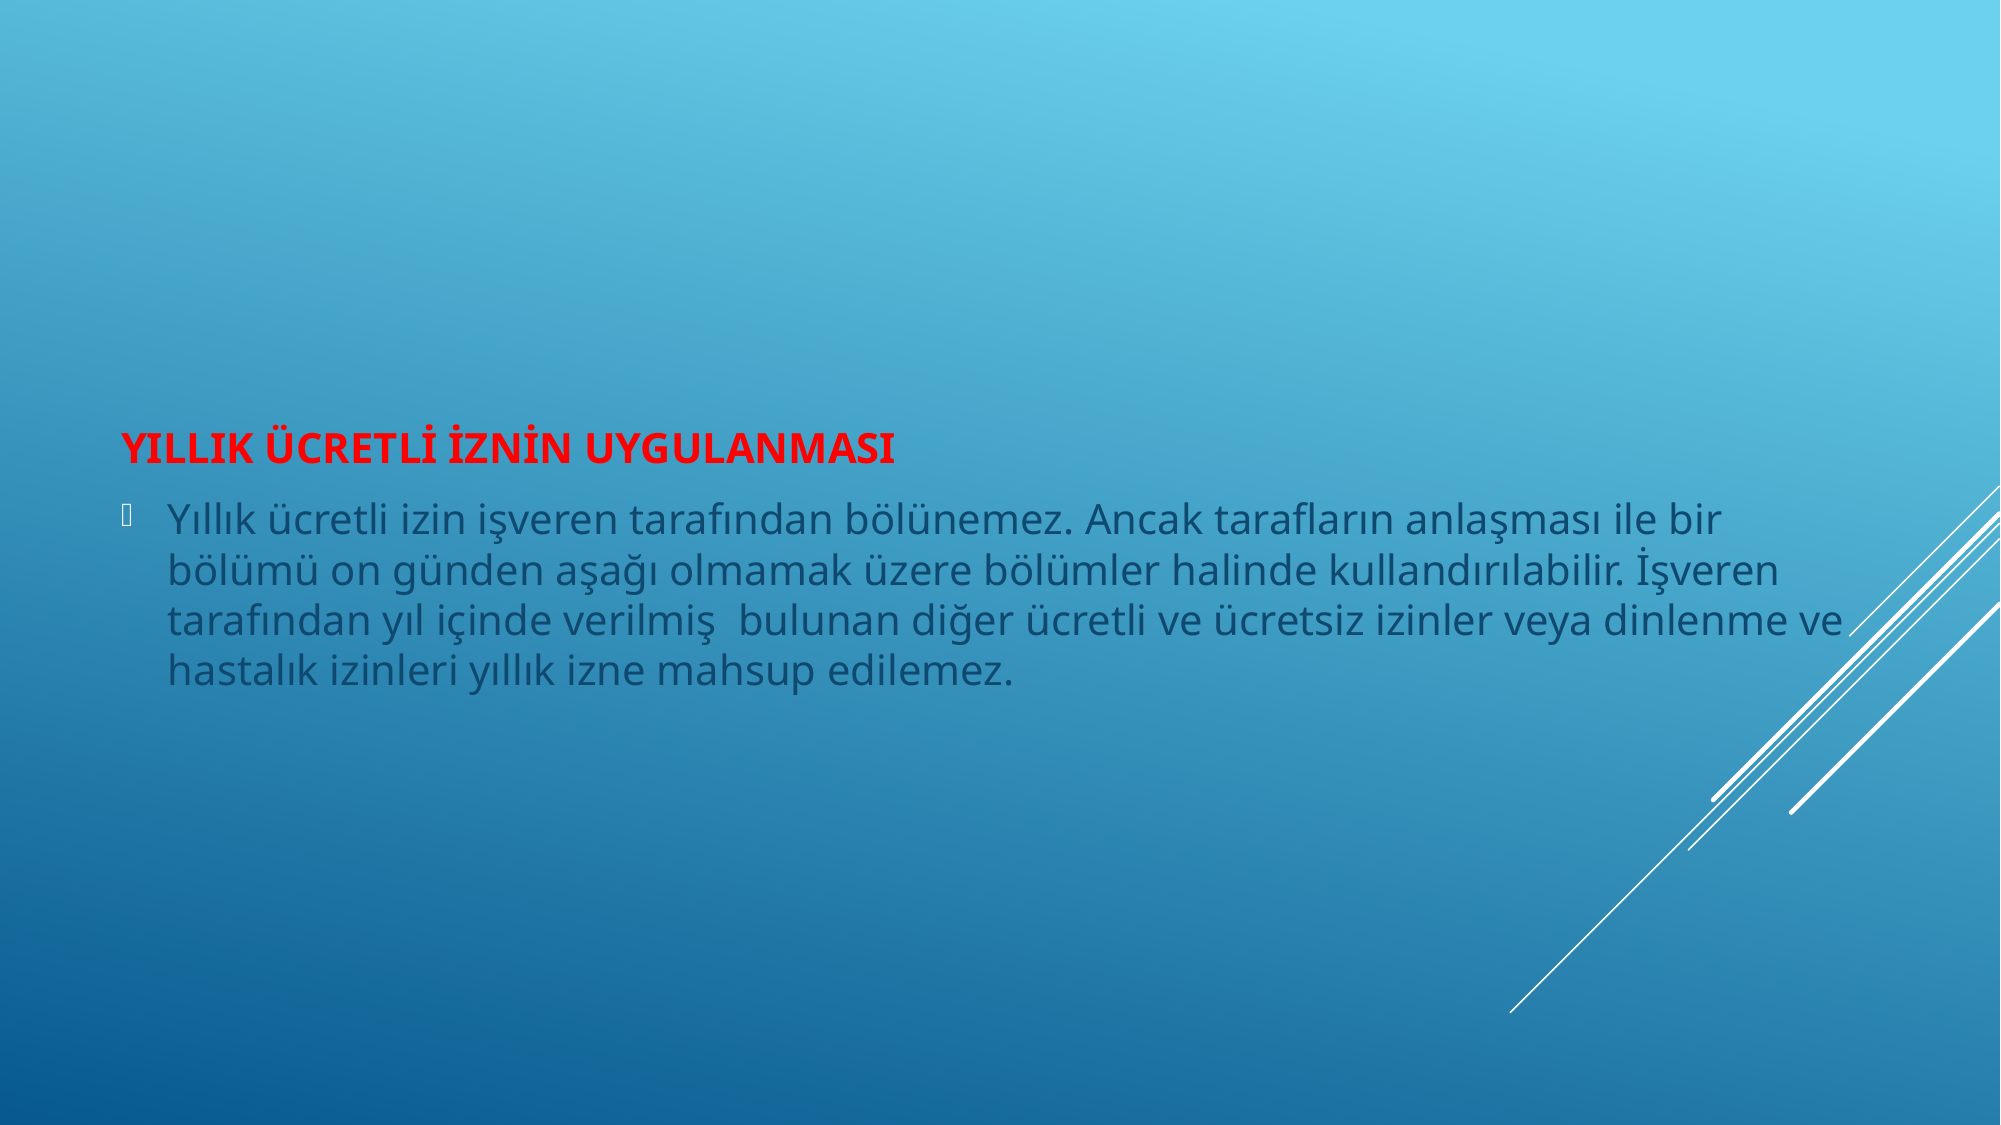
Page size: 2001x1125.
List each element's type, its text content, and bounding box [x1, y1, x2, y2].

list YILLIK ÜCRETLİ İZNİN UYGULANMASI Yıllık ücretli izin işveren tarafından bölünemez. Ancak tarafların anlaşması ile bir bölümü on günden aşağı olmamak üzere bölümler halinde kullandırılabilir. İşveren tarafından yıl içinde verilmiş bulunan diğer ücretli ve ücretsiz izinler veya dinlenme ve hastalık izinleri yıllık izne mahsup edilemez. [106, 102, 1863, 1014]
